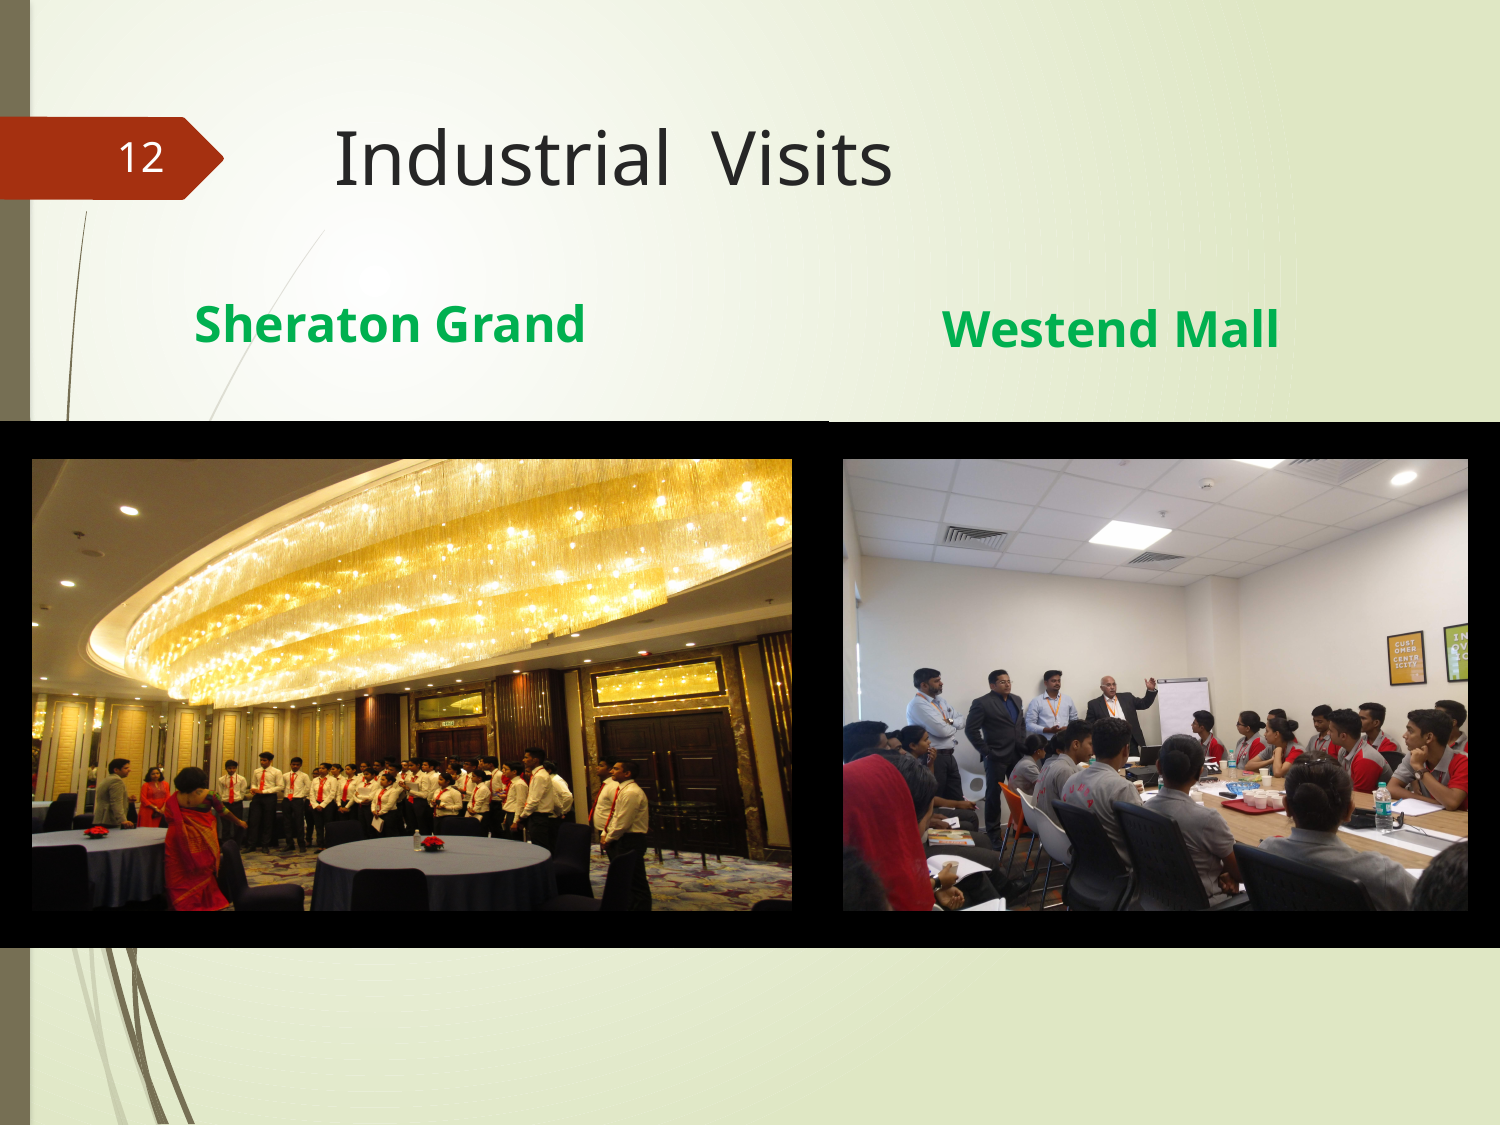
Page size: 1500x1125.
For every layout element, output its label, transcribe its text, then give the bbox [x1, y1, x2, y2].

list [842, 459, 1469, 911]
slide_number 12 [83, 129, 180, 190]
list Sheraton Grand [179, 265, 652, 360]
list Westend Mall [927, 270, 1400, 365]
title Industrial Visits [319, 102, 1400, 313]
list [32, 458, 792, 911]
